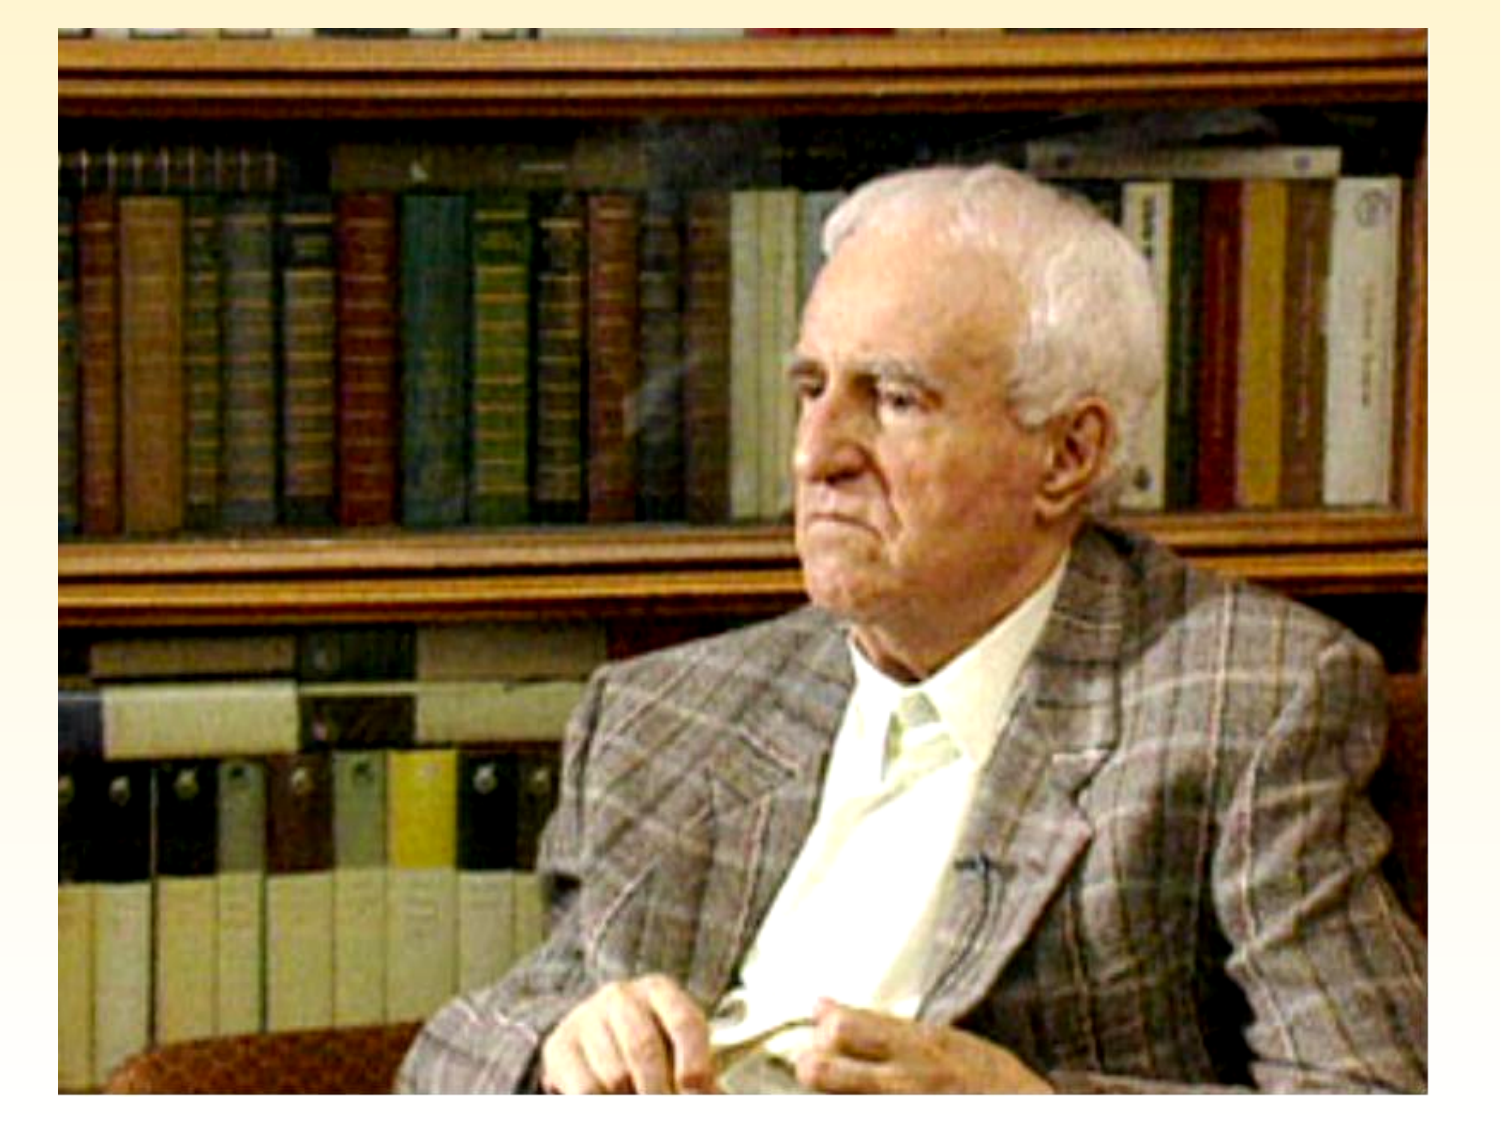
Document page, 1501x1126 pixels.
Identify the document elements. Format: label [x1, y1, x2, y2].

picture [58, 28, 1430, 1097]
